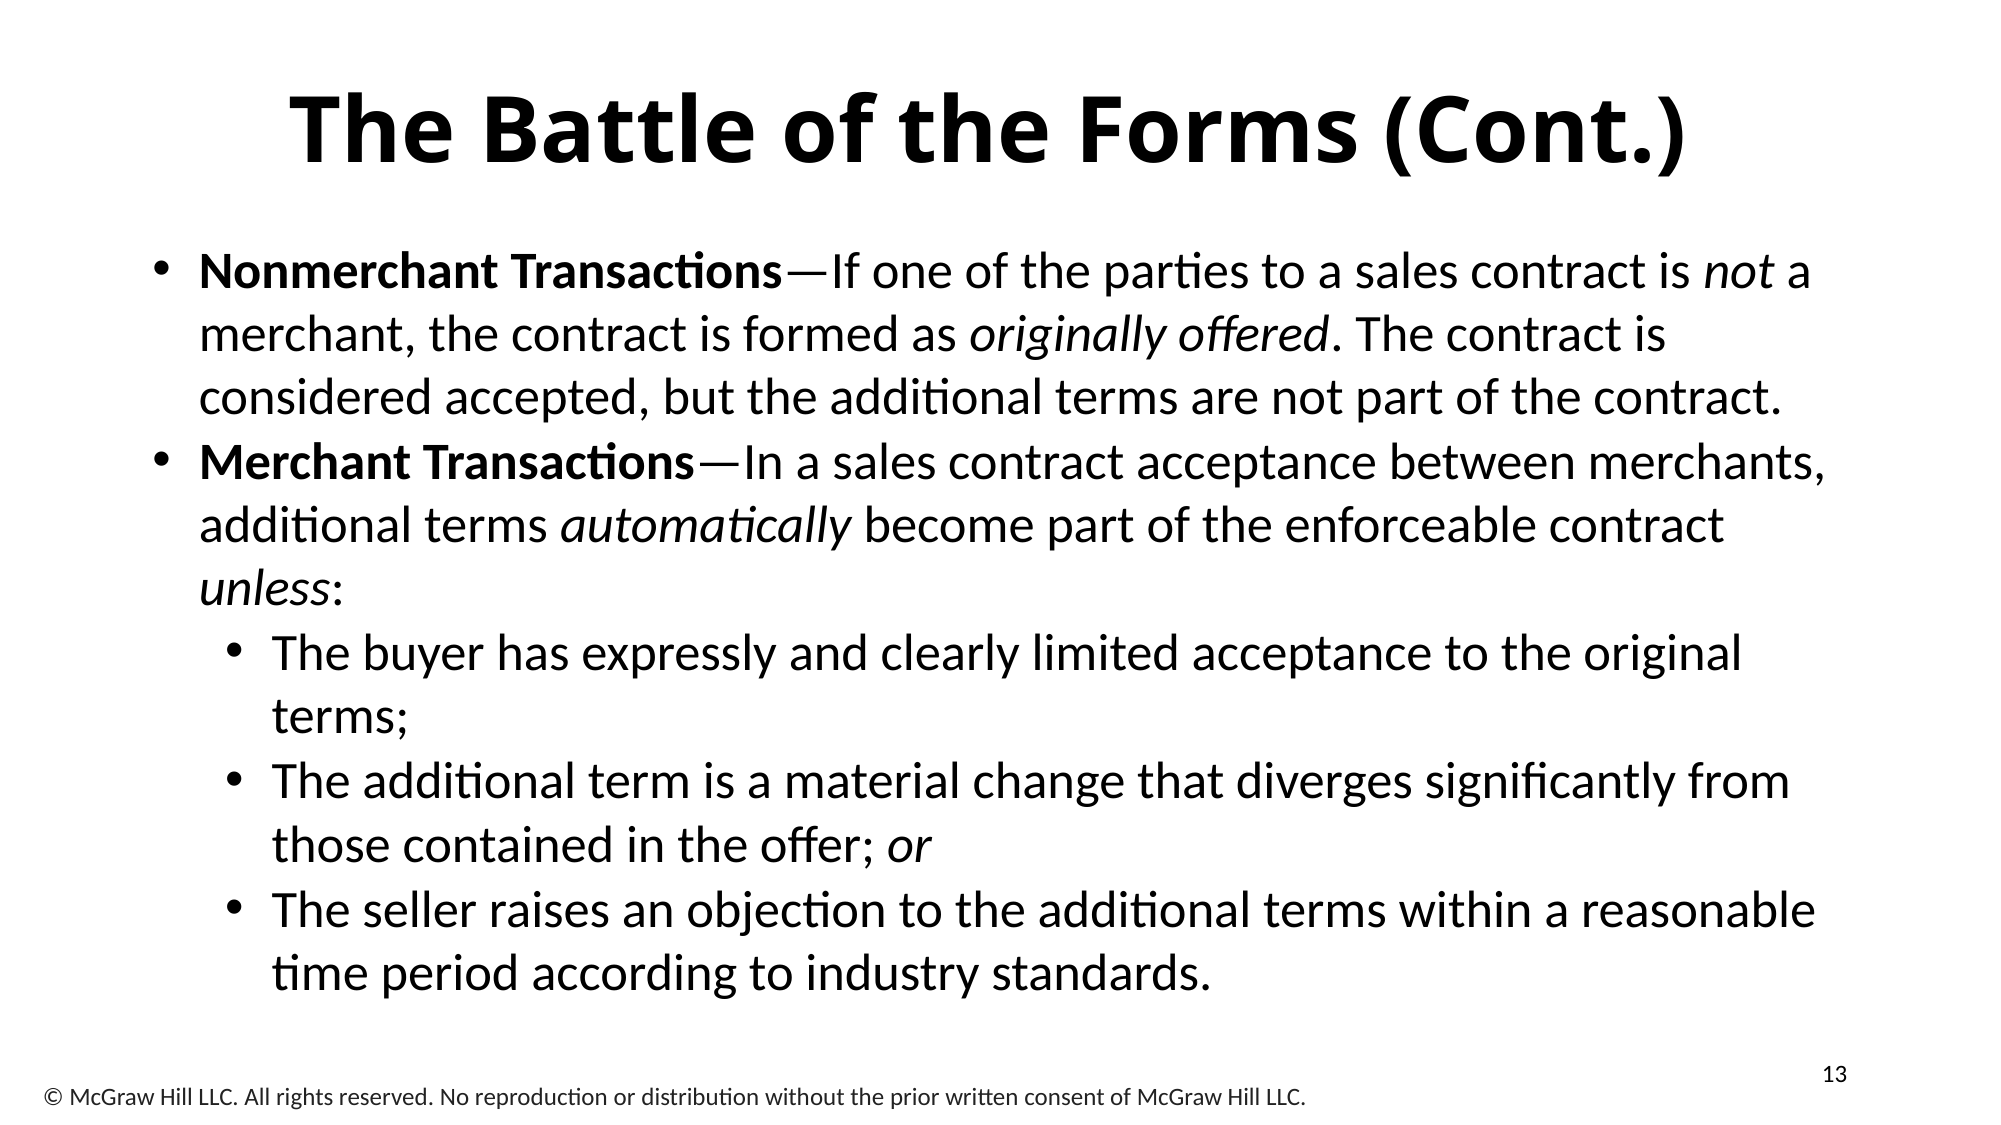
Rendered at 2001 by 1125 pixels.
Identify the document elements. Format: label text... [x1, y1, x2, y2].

slide_number 13 [1412, 1042, 1863, 1103]
title The Battle of the Forms (Cont.) [137, 57, 1863, 209]
list Nonmerchant Transactions—If one of the parties to a sales contract is not a merchant, the contract is formed as originally offered. The contract is considered accepted, but the additional terms are not part of the contract. Merchant Transactions—In a sales contract acceptance between merchants, additional terms automatically become part of the enforceable contract unless: The buyer has expressly and clearly limited acceptance to the original terms; The additional term is a material change that diverges significantly from those contained in the offer; or The seller raises an objection to the additional terms within a reasonable time period according to industry standards. [137, 227, 1863, 1009]
